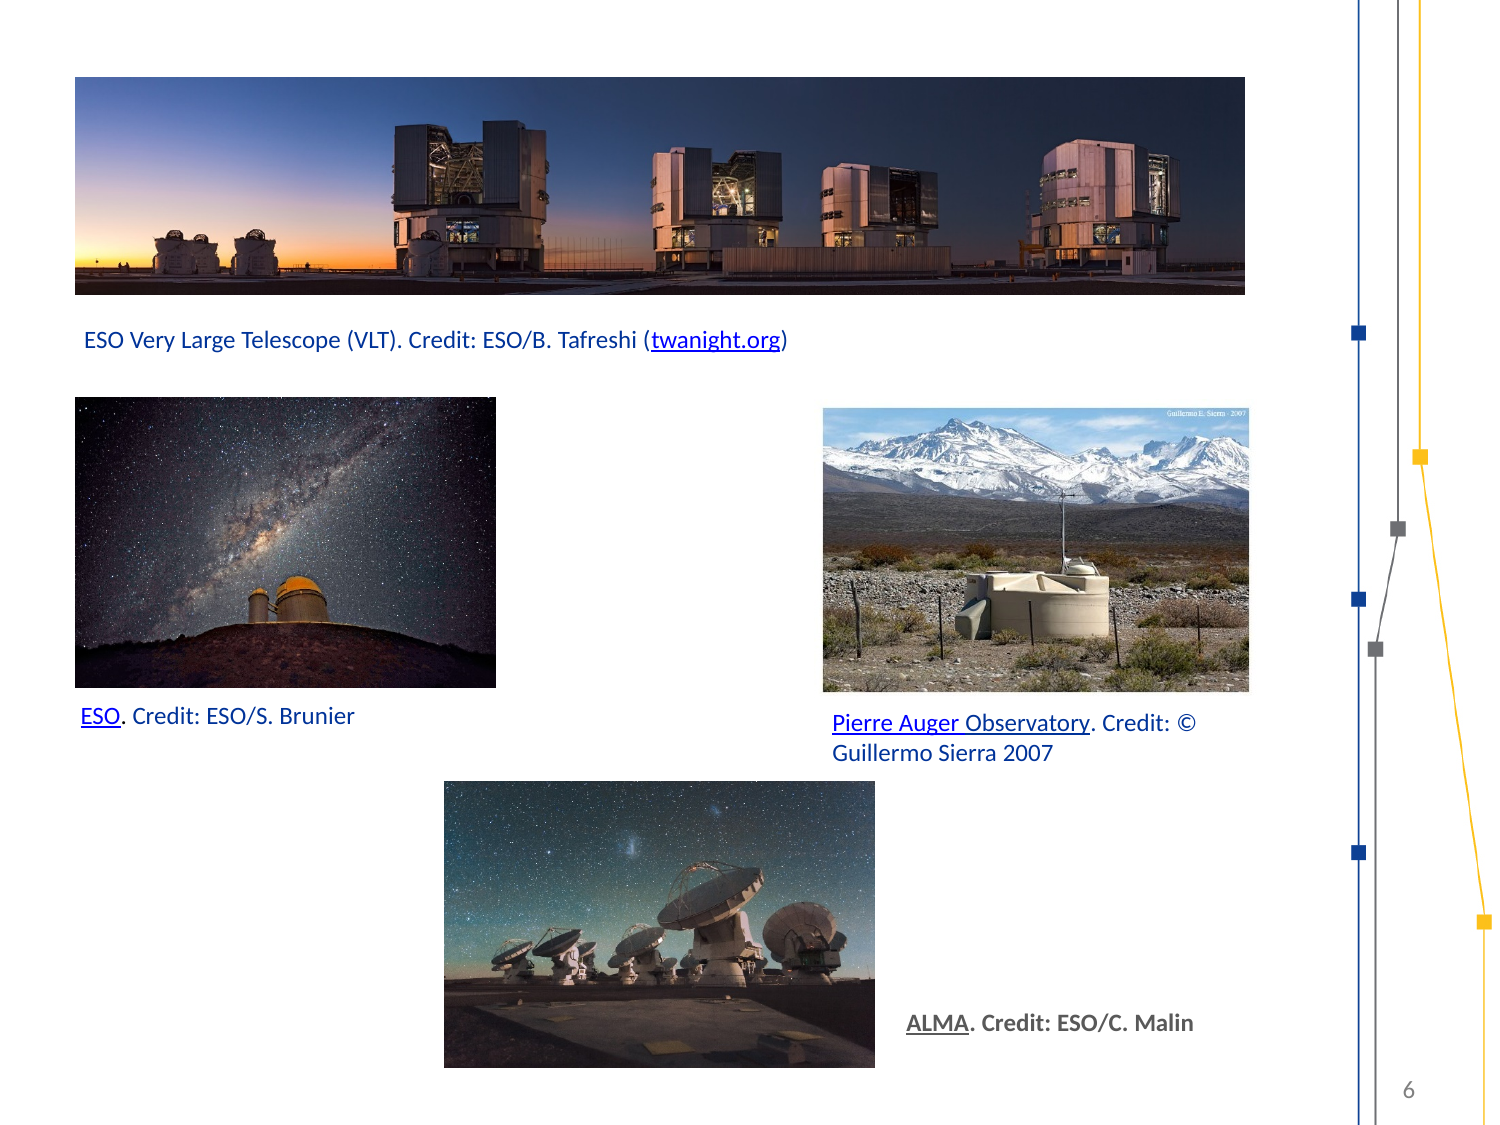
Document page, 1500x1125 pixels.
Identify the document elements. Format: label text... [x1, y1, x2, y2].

text_box ESO Very Large Telescope (VLT). Credit: ESO/B. Tafreshi (twanight.org) [69, 315, 963, 361]
picture [44, 0, 1500, 1125]
text_box Pierre Auger Observatory. Credit: © Guillermo Sierra 2007 [817, 706, 1257, 774]
list ALMA. Credit: ESO/C. Malin [891, 999, 1322, 1041]
text_box ESO. Credit: ESO/S. Brunier [65, 691, 468, 737]
